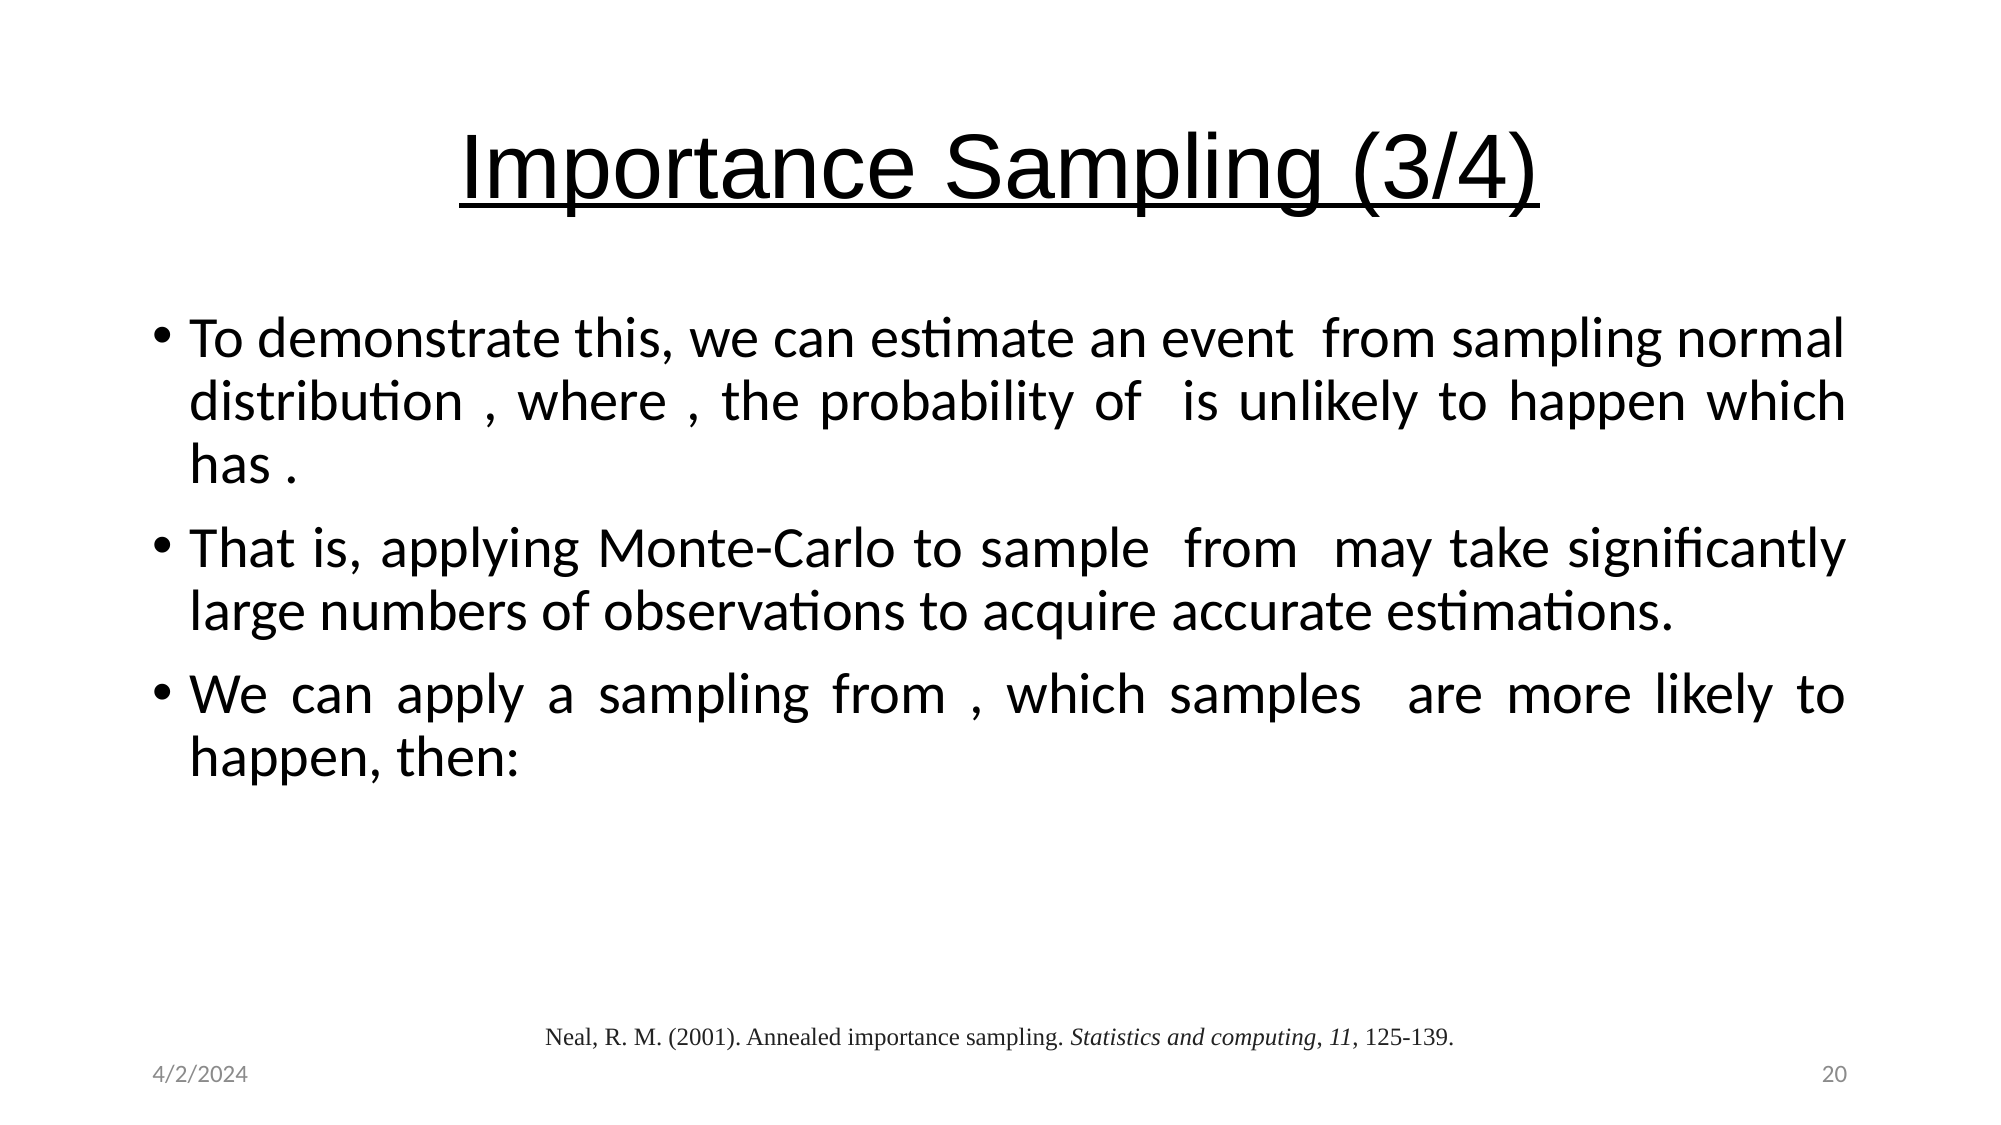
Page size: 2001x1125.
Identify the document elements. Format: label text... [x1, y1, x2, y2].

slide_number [137, 1042, 588, 1103]
text_box Neal, R. M. (2001). Annealed importance sampling. Statistics and computing, 11, 125-139. [530, 1013, 1470, 1058]
slide_number 20 [1412, 1042, 1863, 1103]
title Importance Sampling (3/4) [137, 59, 1863, 278]
